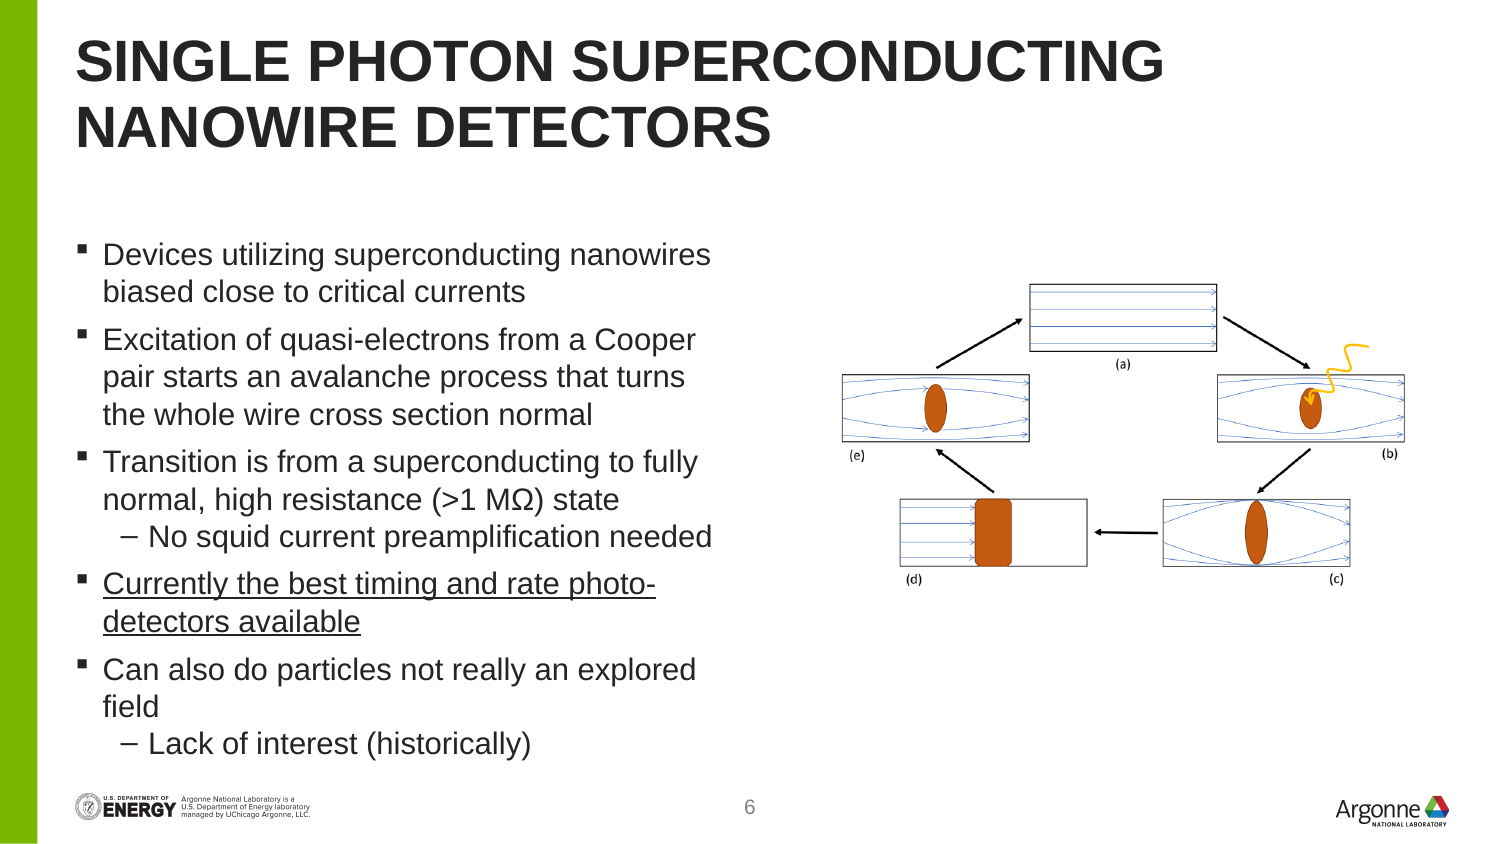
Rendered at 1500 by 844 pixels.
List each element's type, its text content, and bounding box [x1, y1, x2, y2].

picture [1330, 787, 1458, 834]
list Devices utilizing superconducting nanowires biased close to critical currents Excitation of quasi-electrons from a Cooper pair starts an avalanche process that turns the whole wire cross section normal Transition is from a superconducting to fully normal, high resistance (>1 MΩ) state No squid current preamplification needed Currently the best timing and rate photo-detectors available Can also do particles not really an explored field Lack of interest (historically) [75, 234, 735, 779]
picture [66, 791, 319, 822]
title single photon superconducting nanowire detectors [75, 58, 1449, 161]
picture [744, 234, 1500, 660]
slide_number 6 [712, 796, 788, 819]
